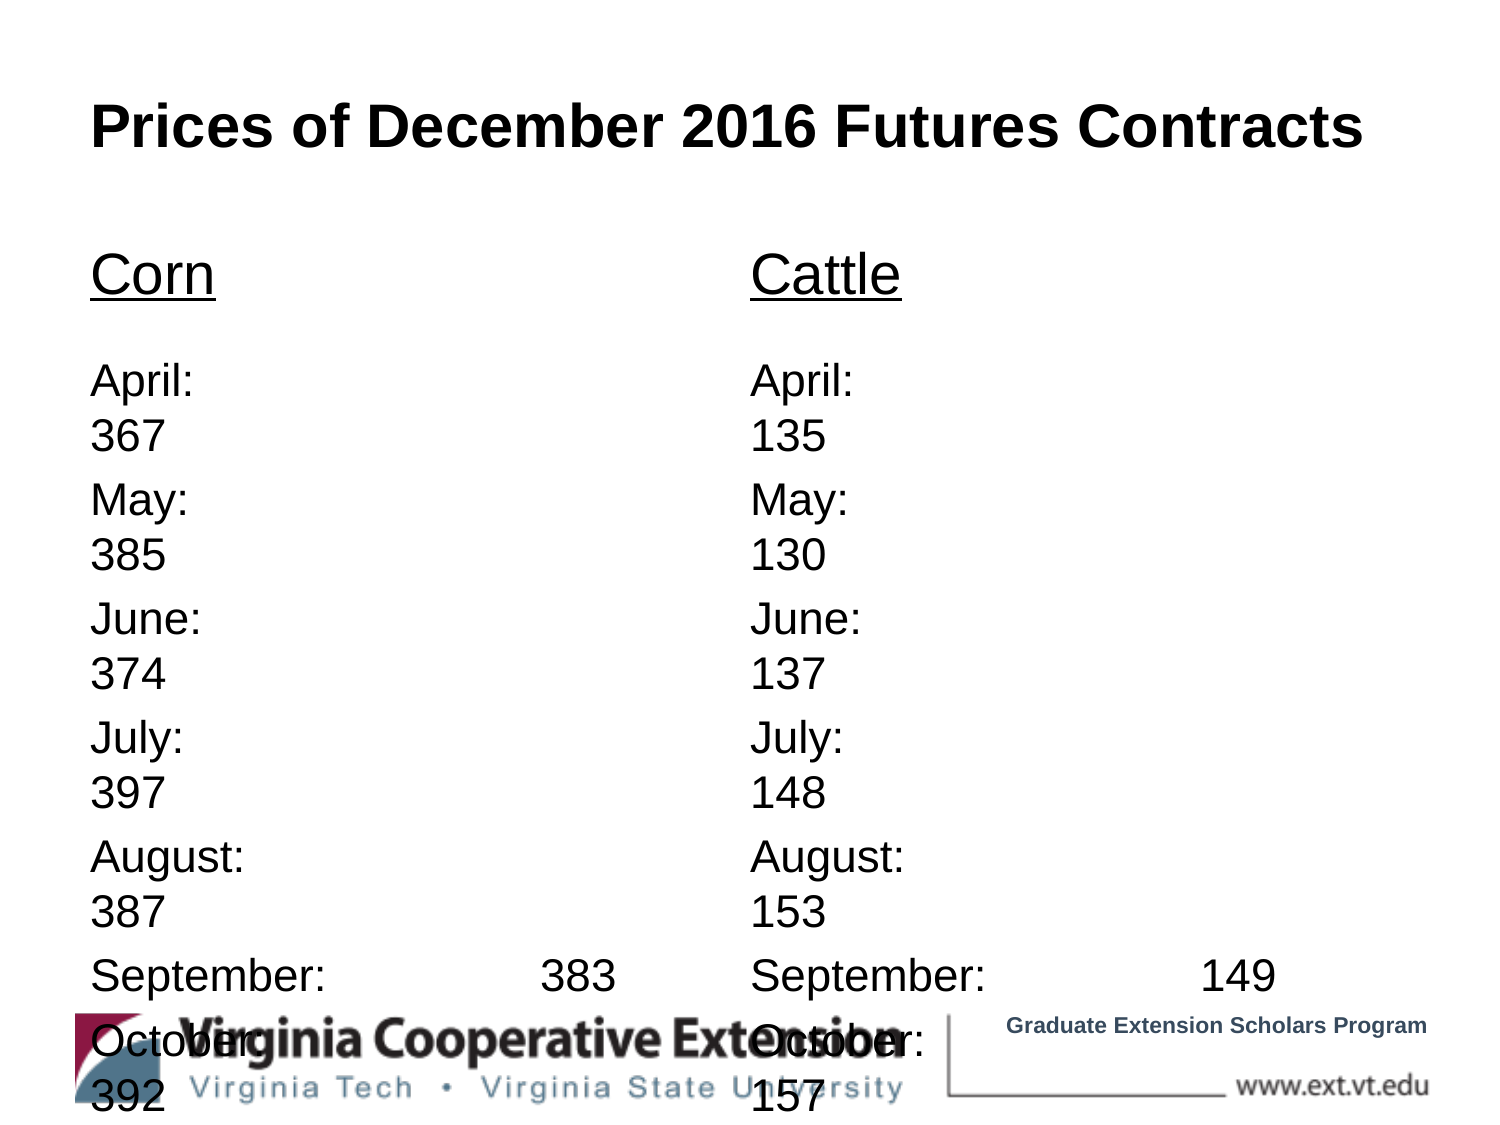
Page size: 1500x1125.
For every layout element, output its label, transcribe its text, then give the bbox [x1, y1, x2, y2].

list Corn April: 367 May: 385 June: 374 July: 397 August: 387 September: 383 October: 392 November: 388 December cash: 386 Cattle April: 135 May: 130 June: 137 July: 148 August: 153 September: 149 October: 157 November: 158 December cash: 148 [75, 228, 1425, 964]
title Prices of December 2016 Futures Contracts [75, 45, 1425, 201]
